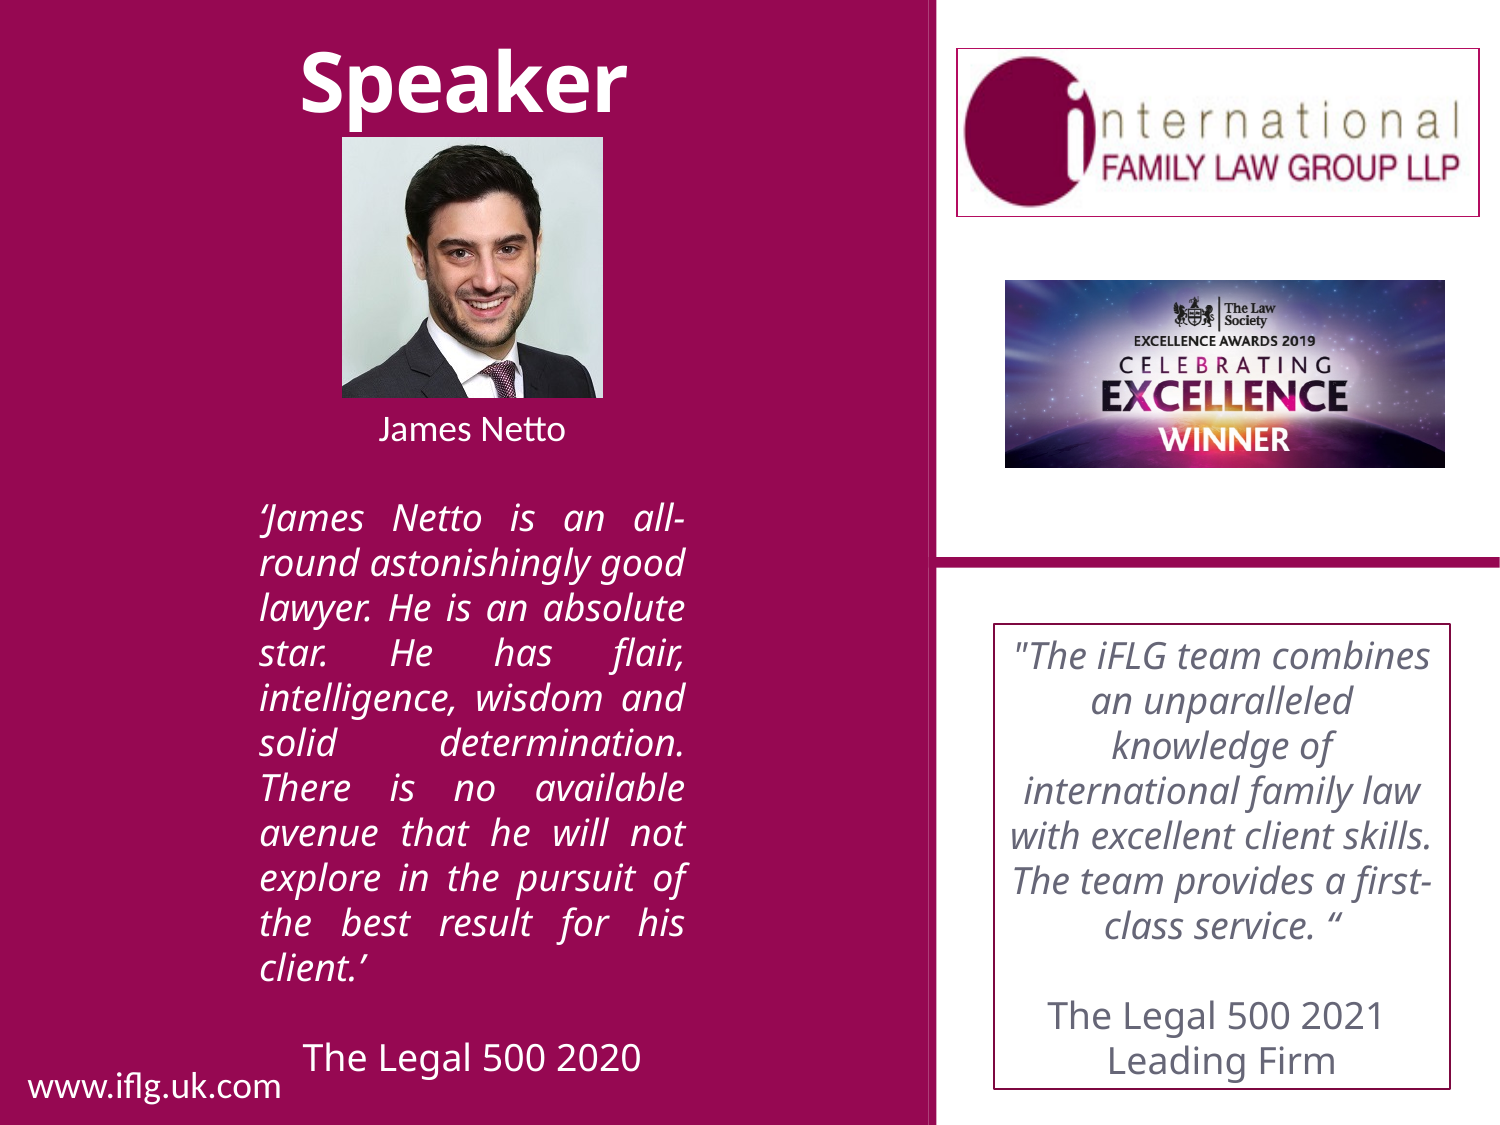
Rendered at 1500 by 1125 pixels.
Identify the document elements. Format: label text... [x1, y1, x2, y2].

text_box [927, 556, 1500, 569]
text_box James Netto ‘James Netto is an all-round astonishingly good lawyer. He is an absolute star. He has flair, intelligence, wisdom and solid determination. There is no available avenue that he will not explore in the pursuit of the best result for his client.’ The Legal 500 2020 [244, 397, 701, 1125]
text_box [927, 569, 938, 1125]
picture [341, 136, 604, 398]
title Speaker [96, 9, 832, 137]
text_box [927, 0, 938, 556]
text_box [938, 569, 1500, 1125]
picture [1004, 280, 1446, 468]
text_box [938, 0, 1500, 556]
text_box [0, 0, 927, 1125]
text_box David Hodson [1045, 1043, 1486, 1104]
text_box www.iflg.uk.com [12, 1054, 244, 1114]
picture [957, 48, 1479, 217]
text_box "The iFLG team combines an unparalleled knowledge of international family law with excellent client skills. The team provides a first-class service. “ The Legal 500 2021 Leading Firm [993, 624, 1451, 1090]
